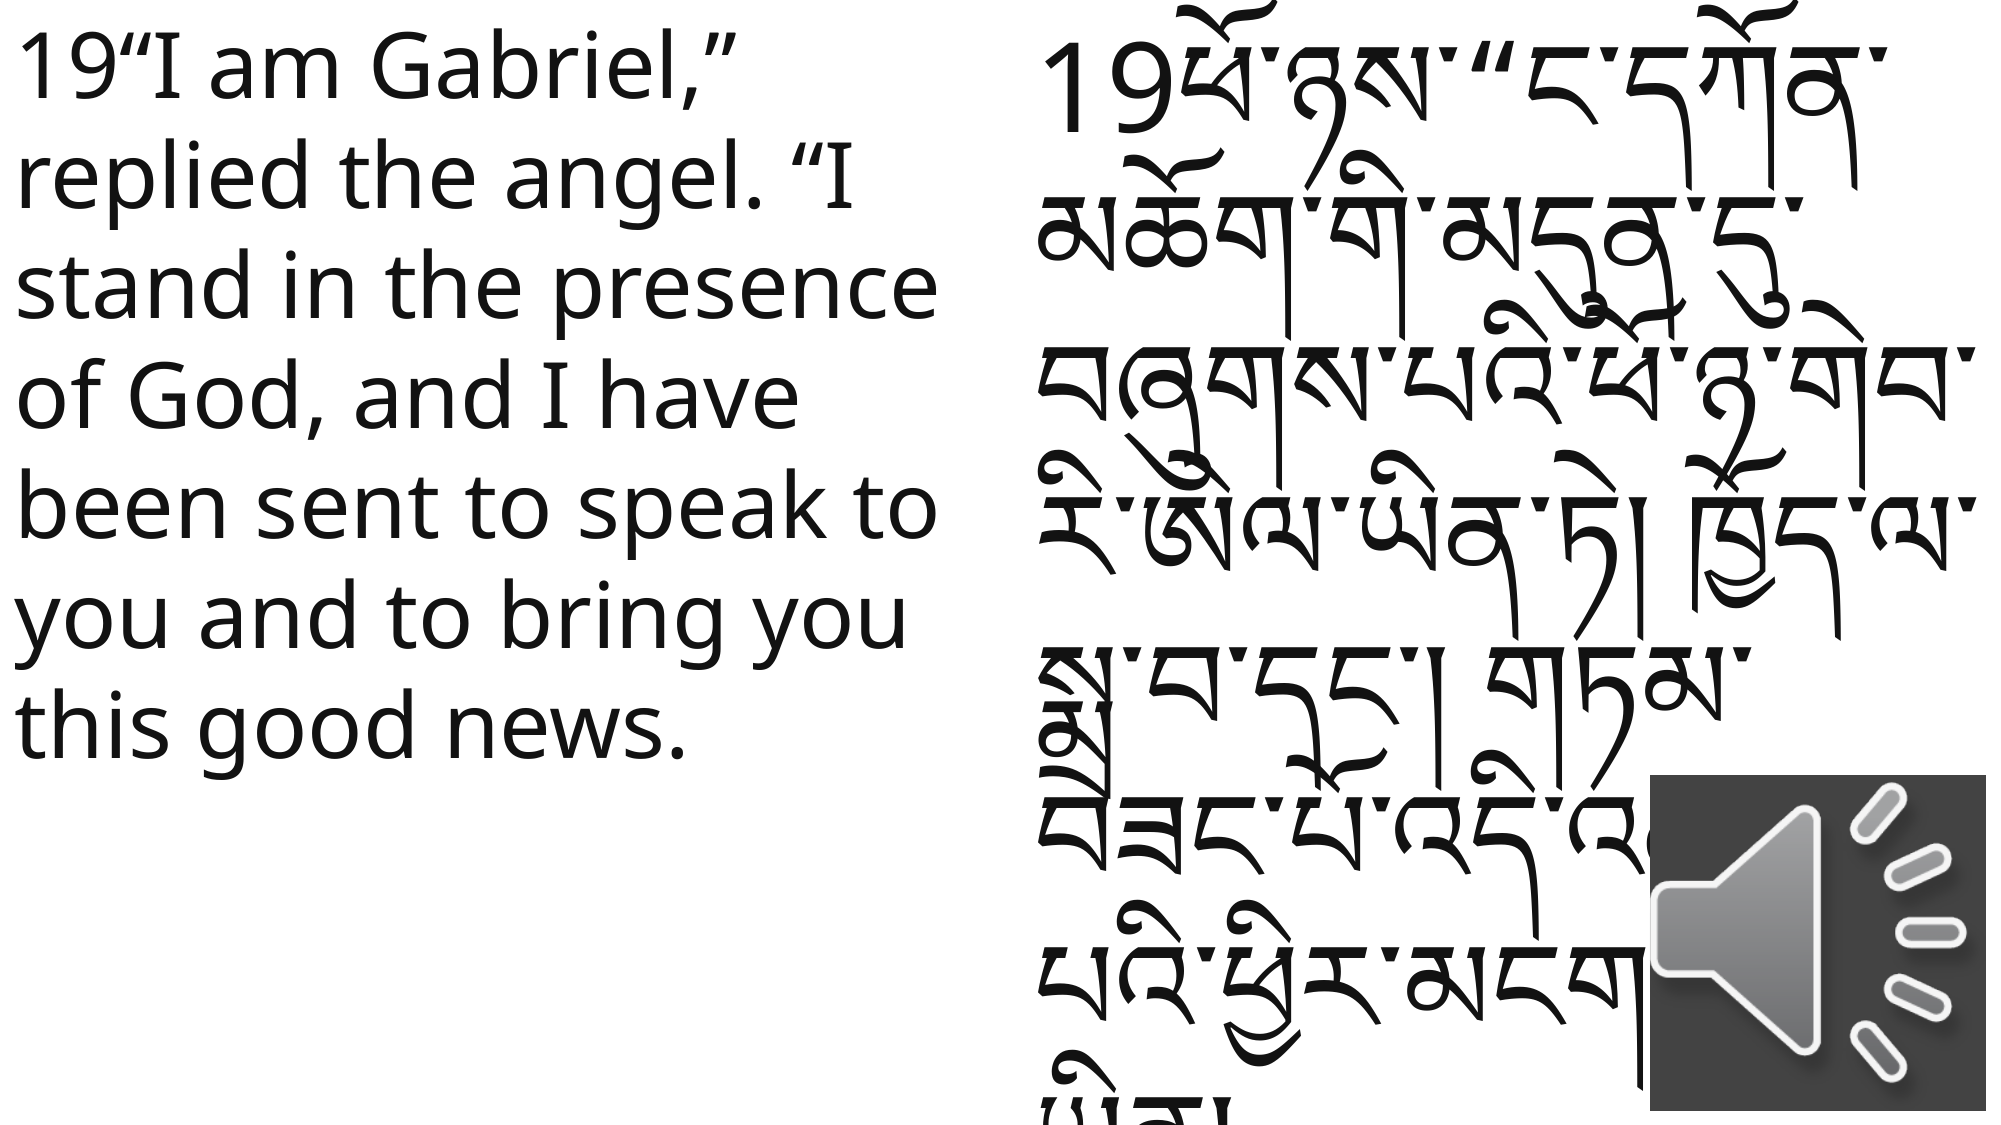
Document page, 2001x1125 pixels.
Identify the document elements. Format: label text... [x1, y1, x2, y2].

text_box 19ཕོ་ཉས་“ང་དཀོན་མཆོག་གི་མདུན་དུ་བཞུགས་པའི་ཕོ་ཉ་གེབ་རི་ཨེལ་ཡིན་ཏེ། ཁྱོད་ལ་སྨྲ་བ་དང༌། གཏམ་བཟང་པོ་འདི་འཆད་པའི་ཕྱིར་མངག་མཁན་ཡིན། [1019, 0, 2000, 1125]
text_box 19“I am Gabriel,” replied the angel. “I stand in the presence of God, and I have been sent to speak to you and to bring you this good news. [0, 0, 981, 1125]
picture [1648, 773, 1987, 1112]
